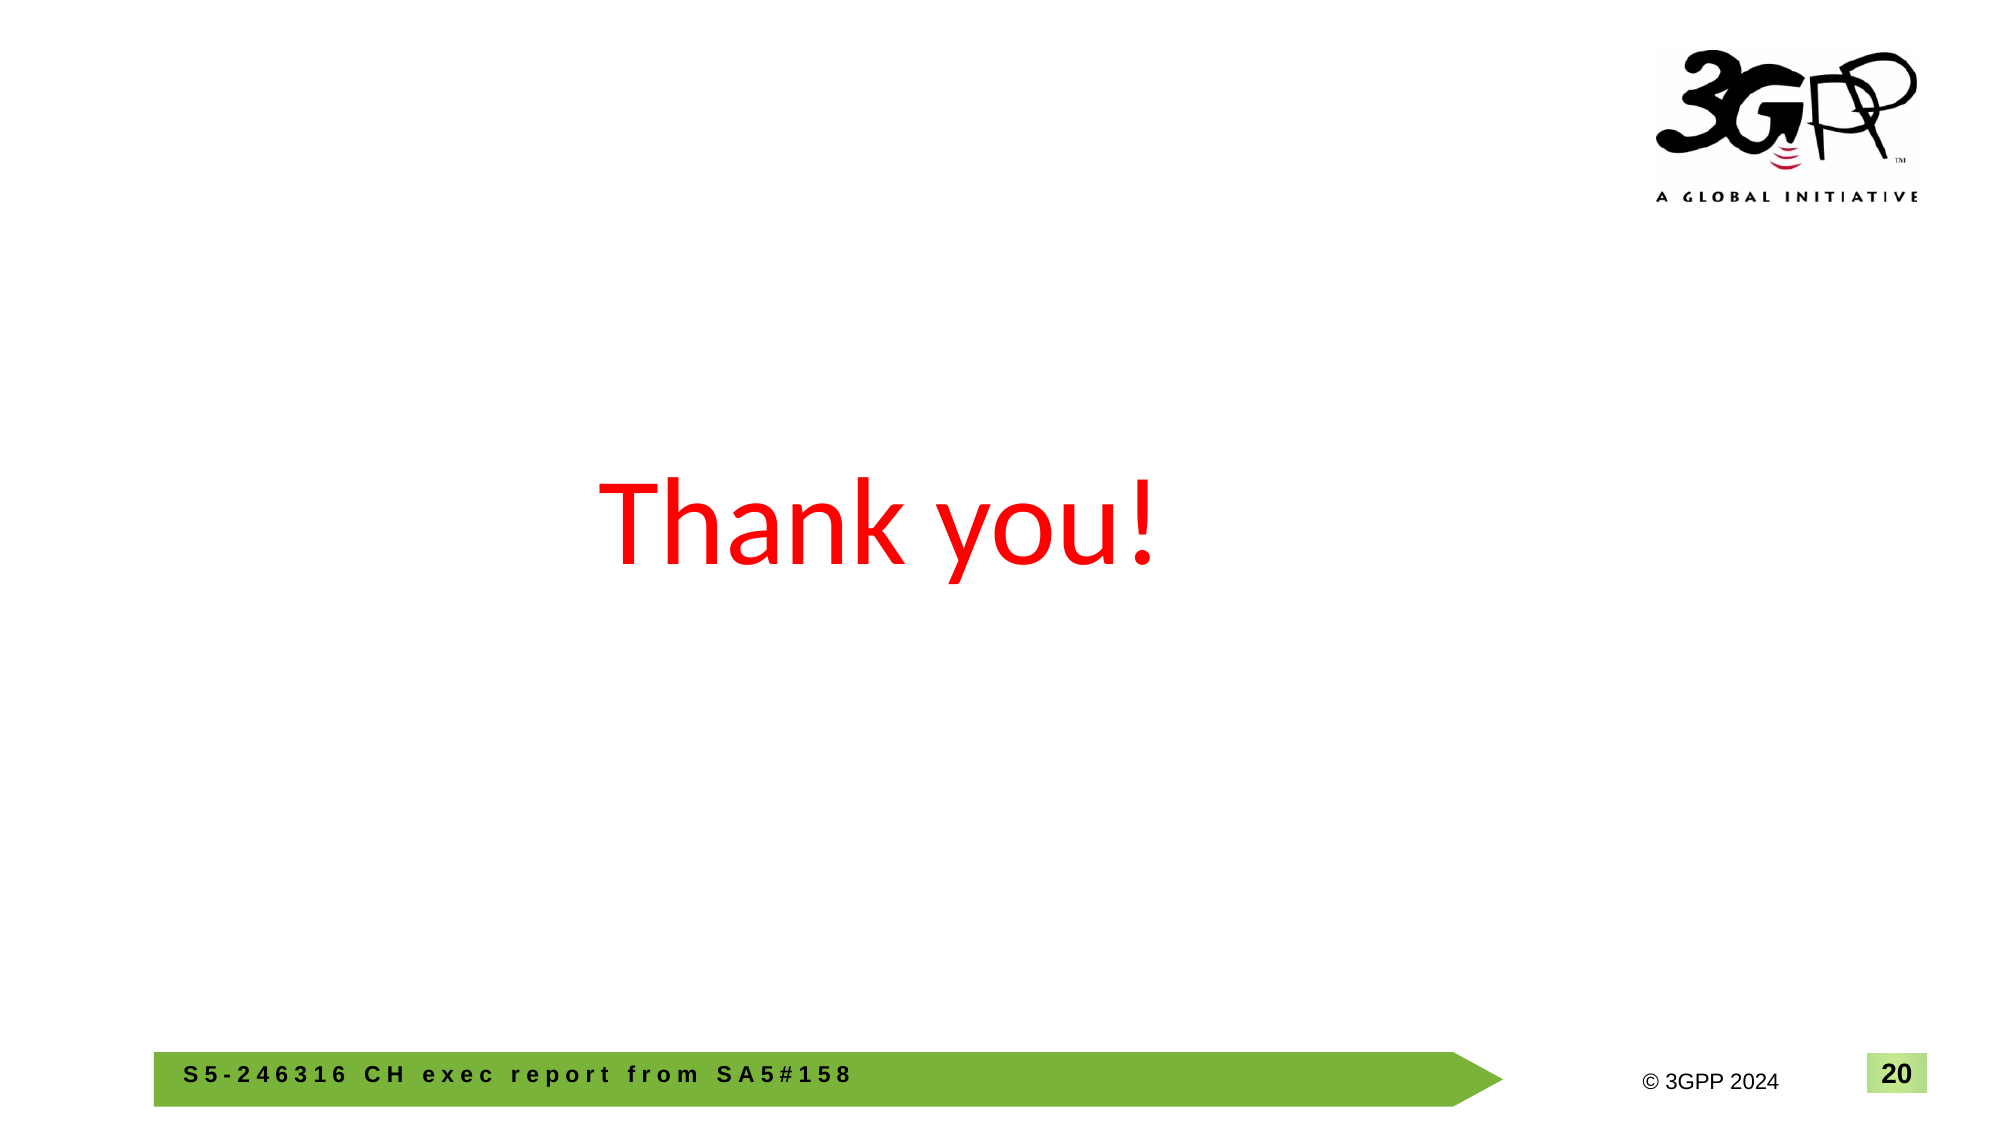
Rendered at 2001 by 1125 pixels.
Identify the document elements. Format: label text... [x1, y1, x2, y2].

title Thank you! [206, 472, 1556, 558]
picture [1656, 50, 1917, 202]
